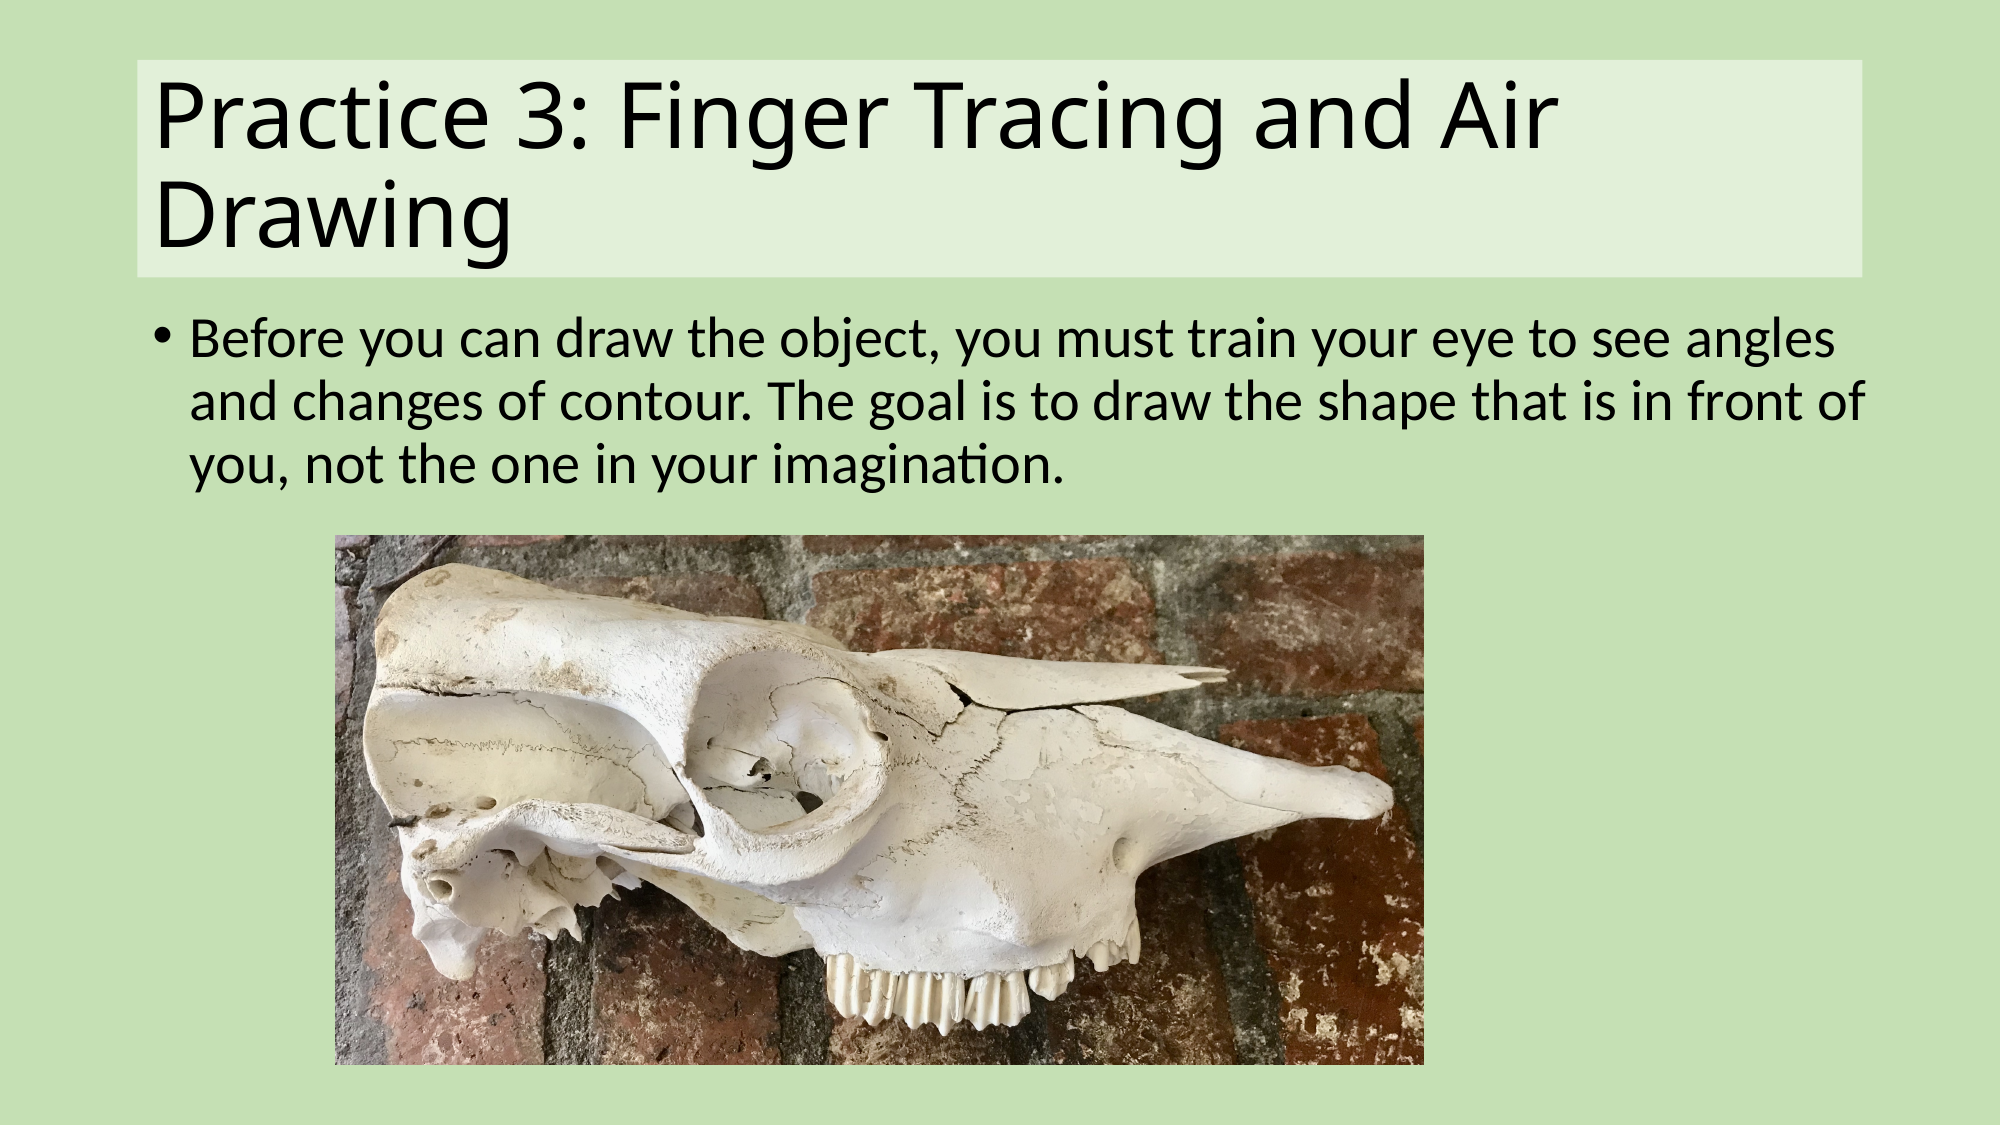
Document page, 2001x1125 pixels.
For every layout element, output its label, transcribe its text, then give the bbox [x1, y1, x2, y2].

picture [335, 535, 1424, 1066]
list Before you can draw the object, you must train your eye to see angles and changes of contour. The goal is to draw the shape that is in front of you, not the one in your imagination. [137, 299, 1939, 1125]
title Practice 3: Finger Tracing and Air Drawing [137, 59, 1863, 278]
